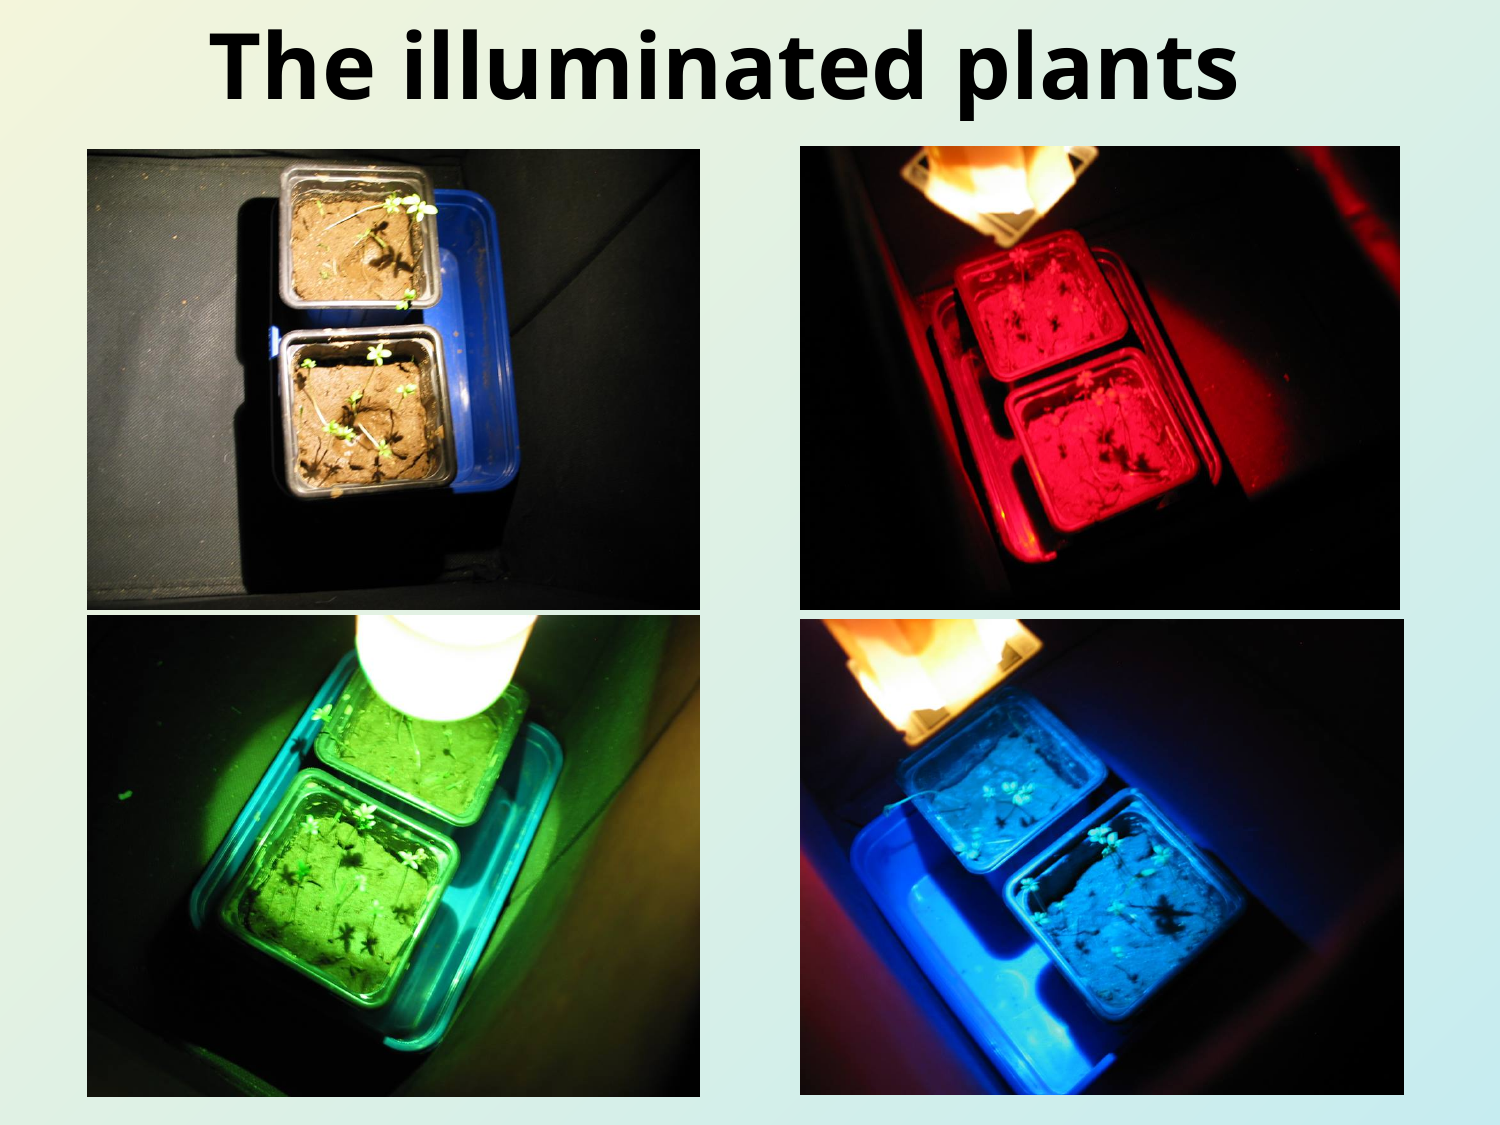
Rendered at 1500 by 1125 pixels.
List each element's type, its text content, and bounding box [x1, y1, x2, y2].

list The illuminated plants [50, 0, 1400, 188]
picture [87, 614, 701, 1098]
picture [799, 146, 1401, 610]
picture [799, 619, 1404, 1095]
picture [87, 149, 701, 610]
